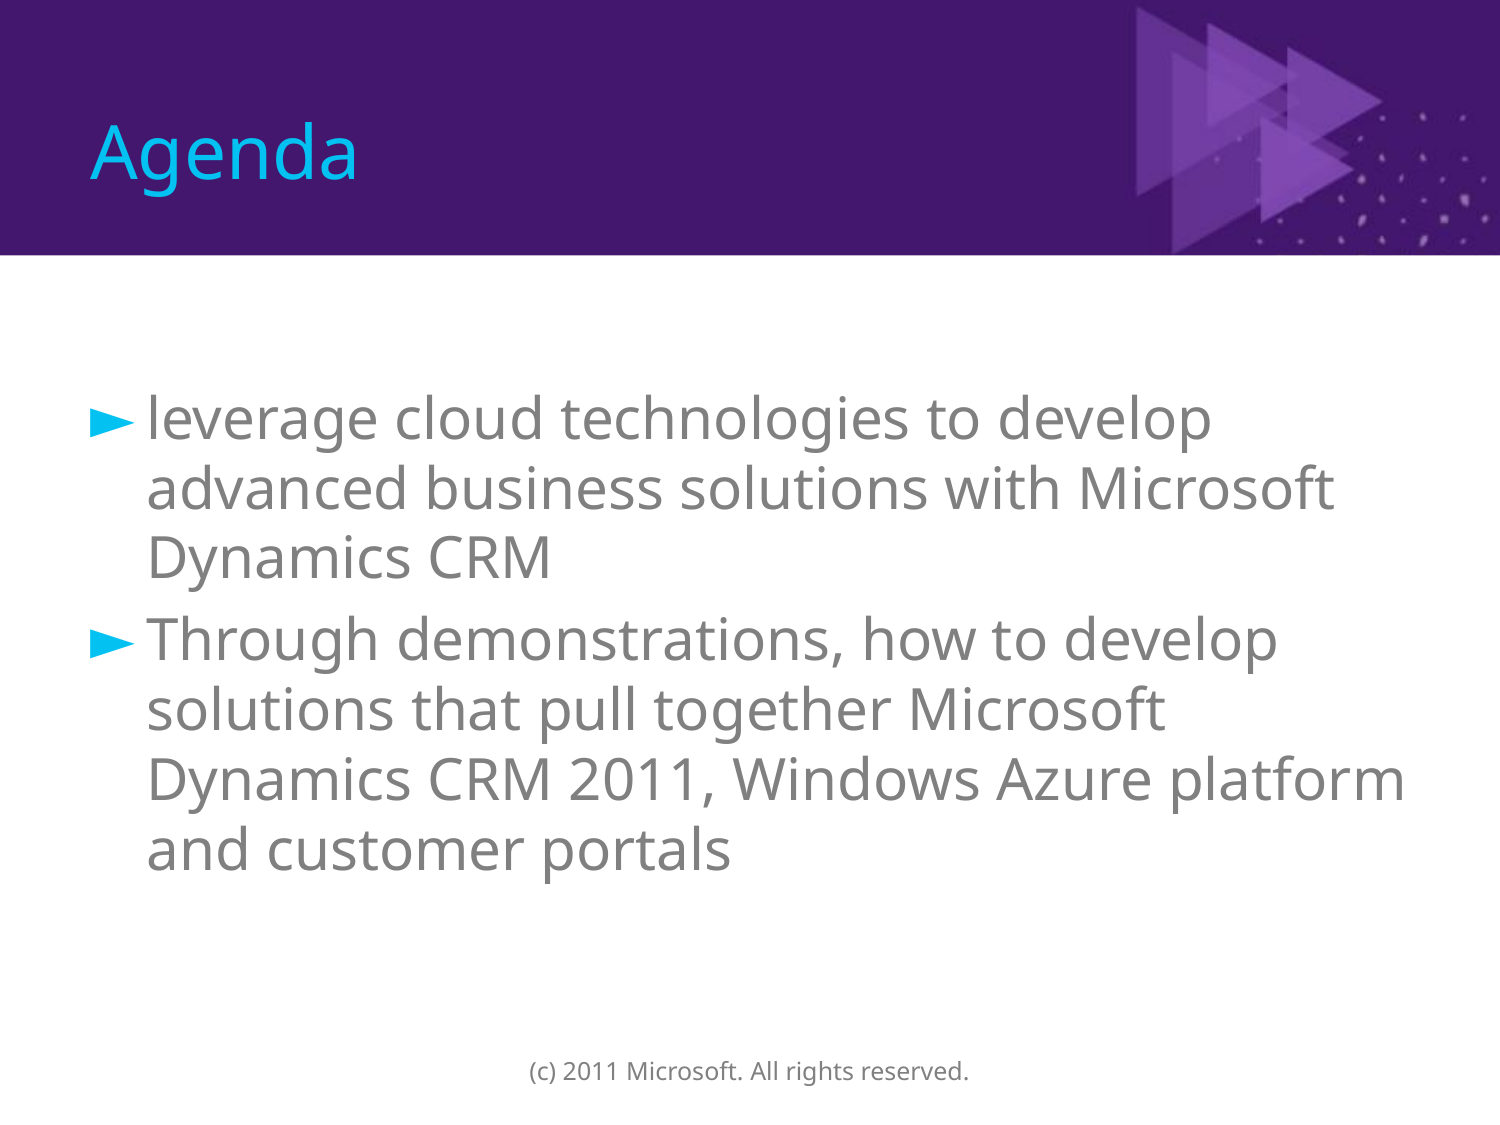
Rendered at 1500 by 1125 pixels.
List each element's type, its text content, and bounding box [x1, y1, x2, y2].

list leverage cloud technologies to develop advanced business solutions with Microsoft Dynamics CRM Through demonstrations, how to develop solutions that pull together Microsoft Dynamics CRM 2011, Windows Azure platform and customer portals [75, 373, 1425, 1005]
footer (c) 2011 Microsoft. All rights reserved. [512, 1042, 988, 1103]
title Agenda [75, 56, 1425, 244]
picture [0, 0, 1500, 255]
